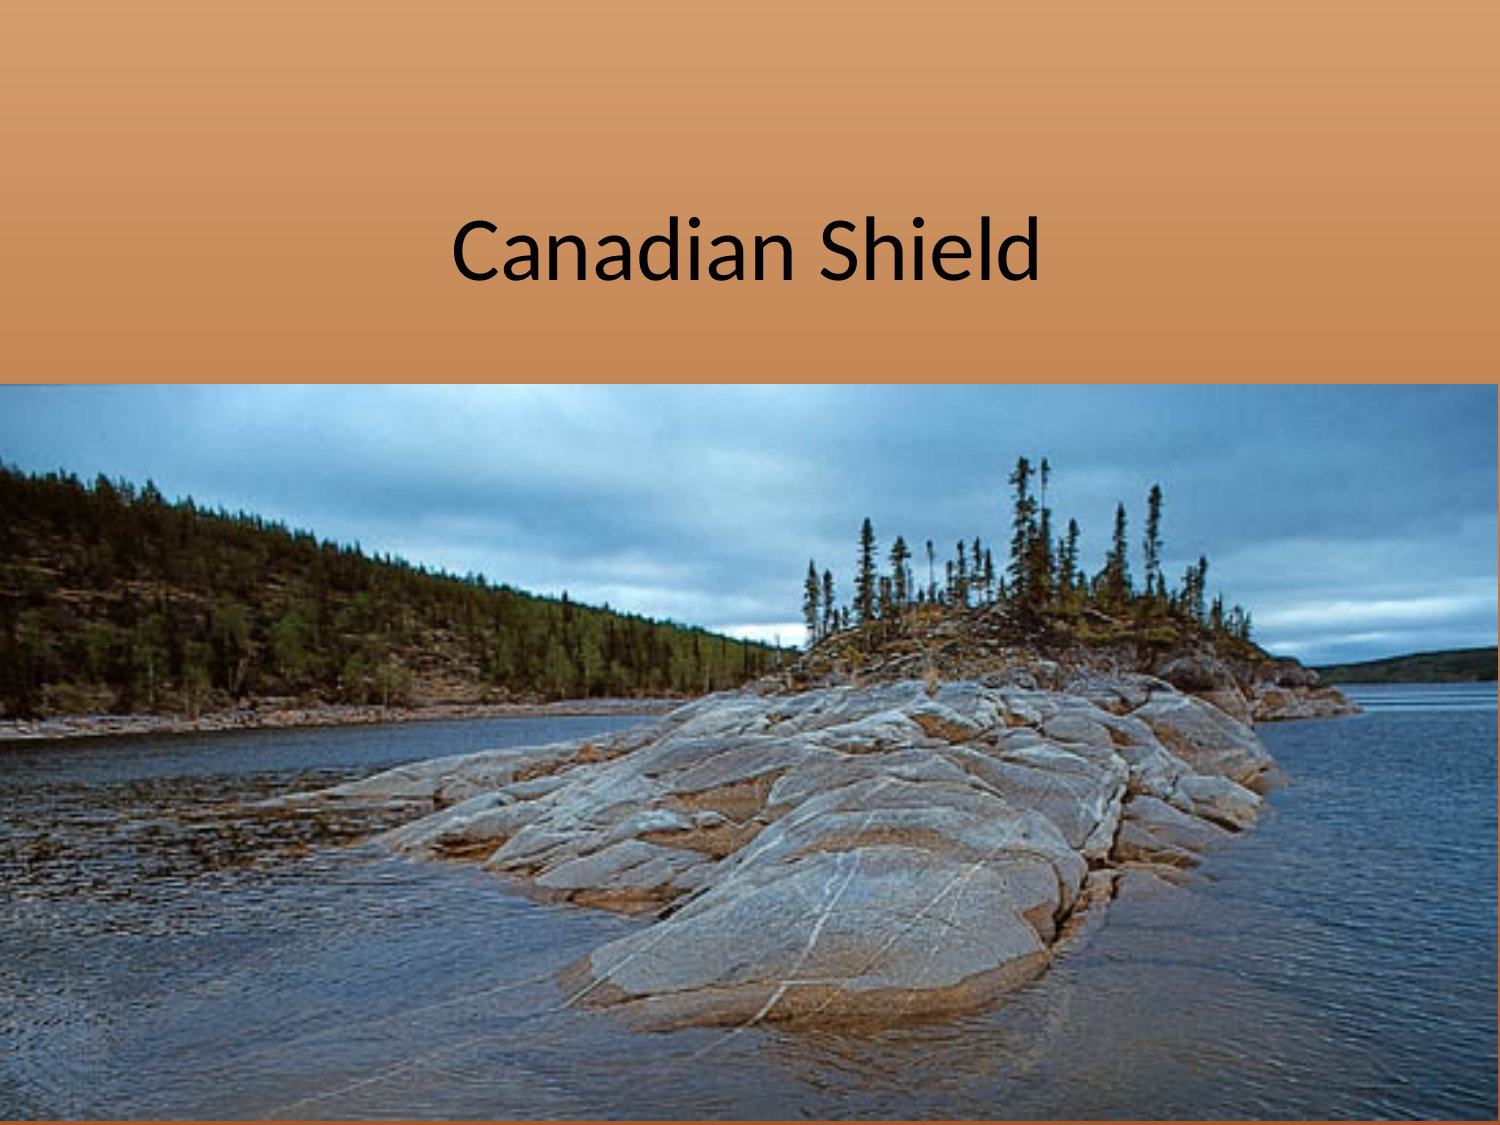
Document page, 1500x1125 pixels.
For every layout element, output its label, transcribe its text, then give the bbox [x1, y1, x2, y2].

picture [0, 384, 1498, 1122]
title Canadian Shield [73, 149, 1424, 338]
